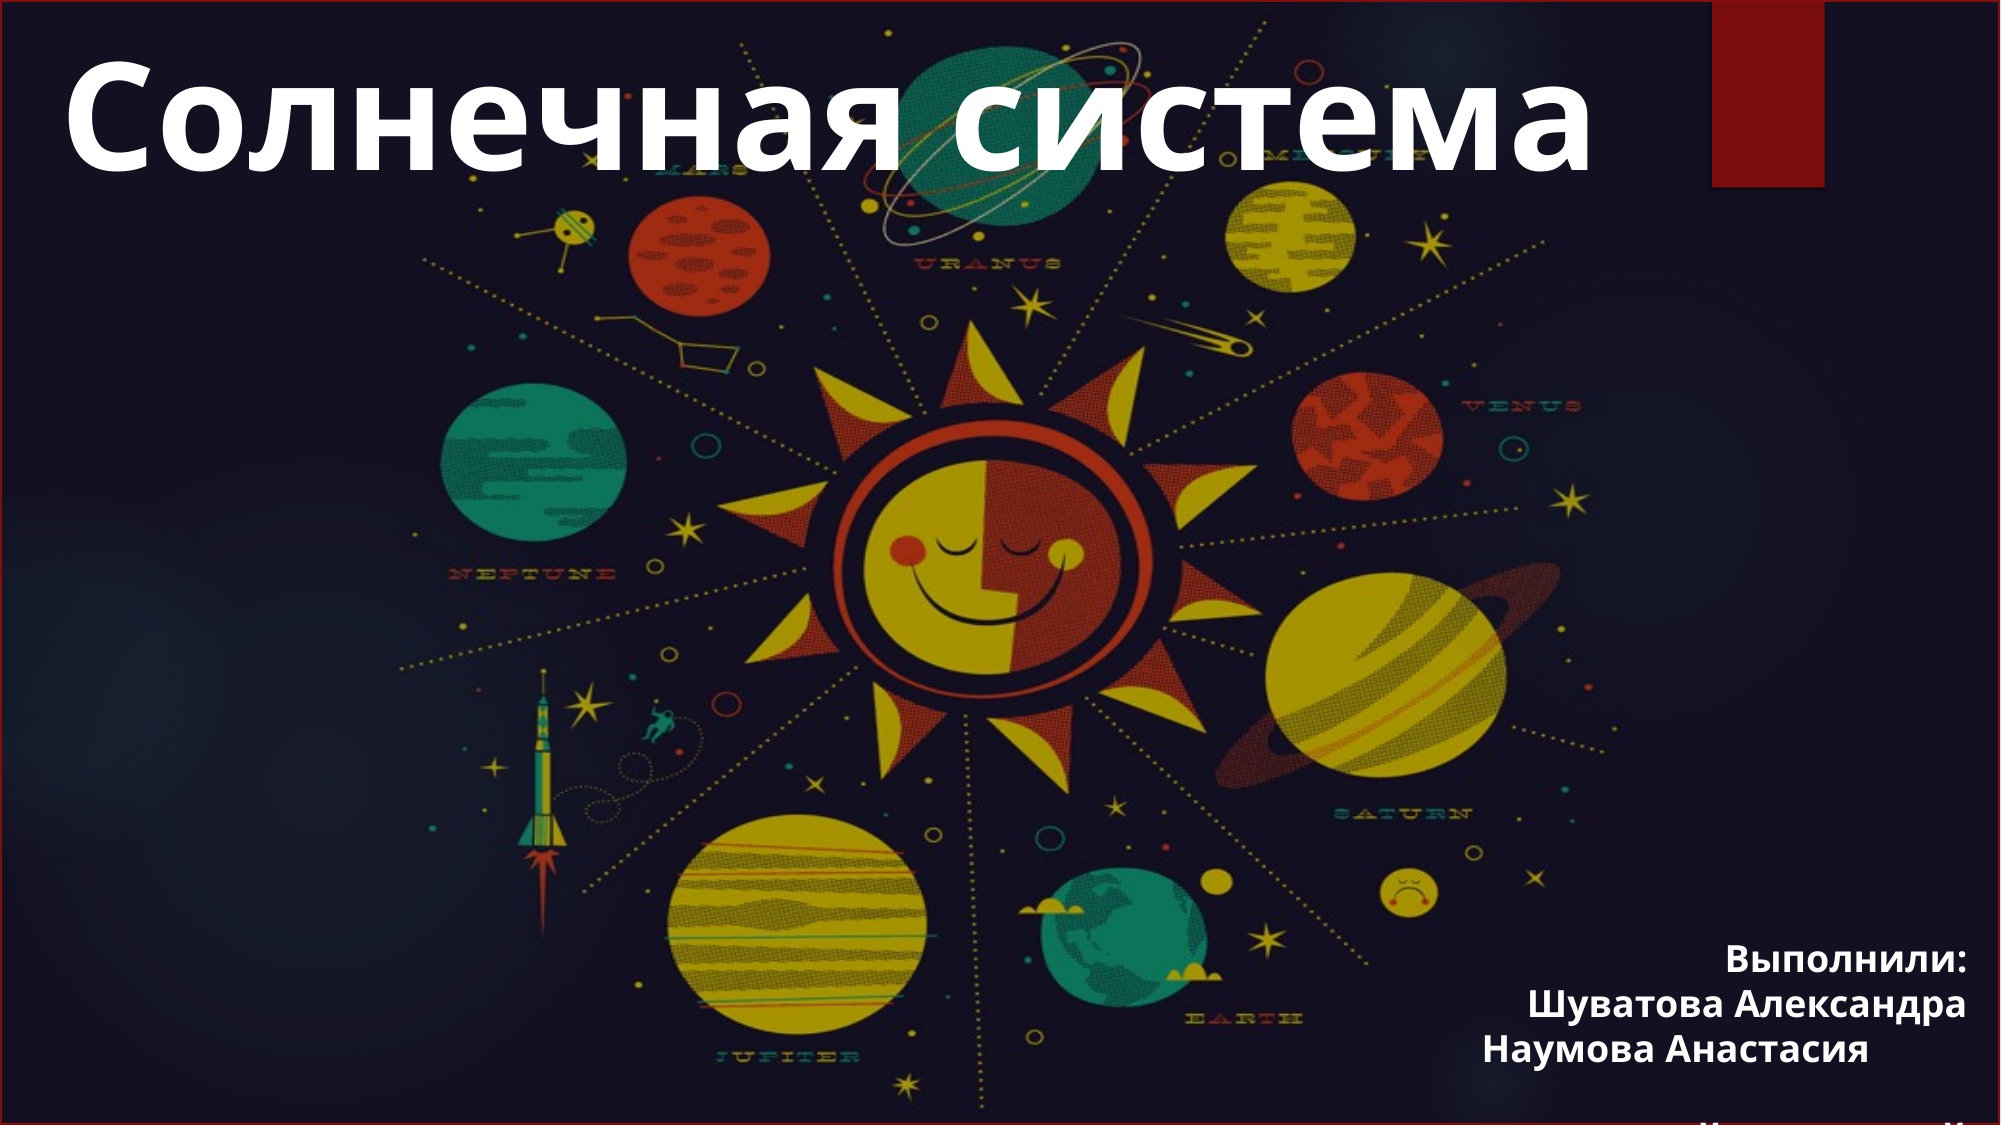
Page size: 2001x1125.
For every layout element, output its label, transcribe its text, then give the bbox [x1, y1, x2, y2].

text_box [0, 0, 2000, 1125]
text_box Выполнили: Шуватова Александра Наумова Анастасия Крайнов Алексей [1457, 928, 1983, 1125]
title Солнечная система [45, 31, 1827, 209]
